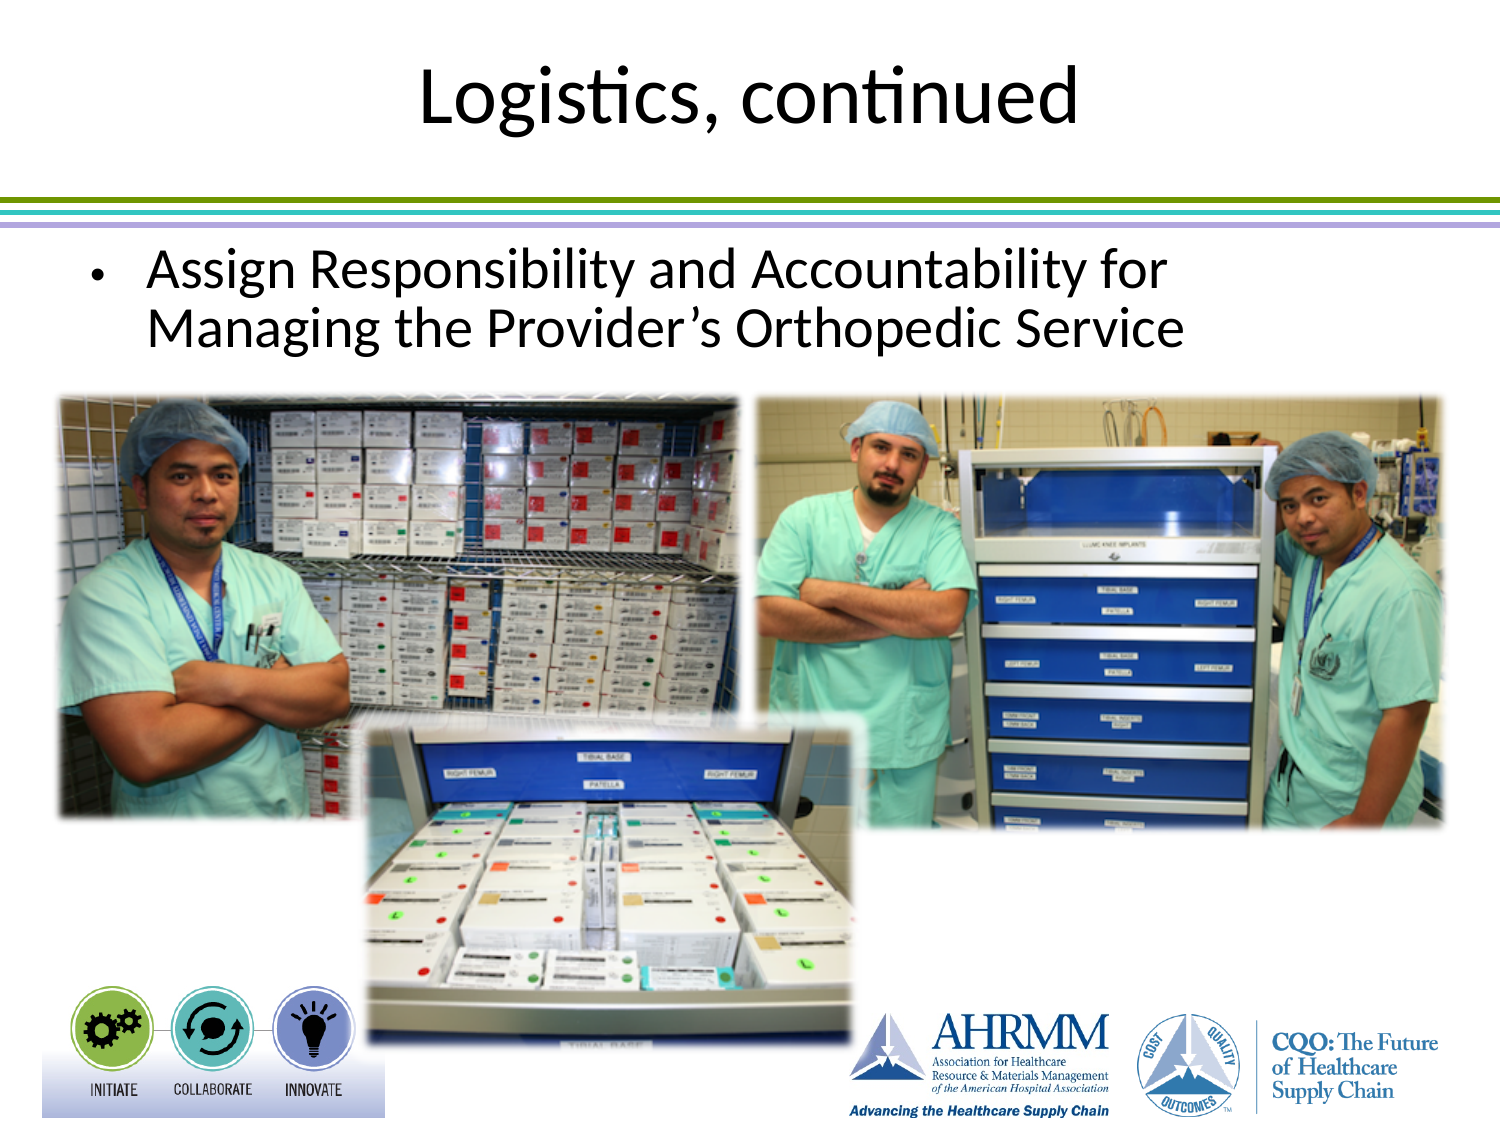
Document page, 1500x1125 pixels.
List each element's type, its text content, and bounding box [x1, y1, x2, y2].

picture [1137, 1014, 1438, 1117]
title Logistics, continued [75, 24, 1425, 180]
list Assign Responsibility and Accountability for Managing the Provider’s Orthopedic Service [75, 237, 1425, 385]
picture [42, 387, 1453, 1118]
